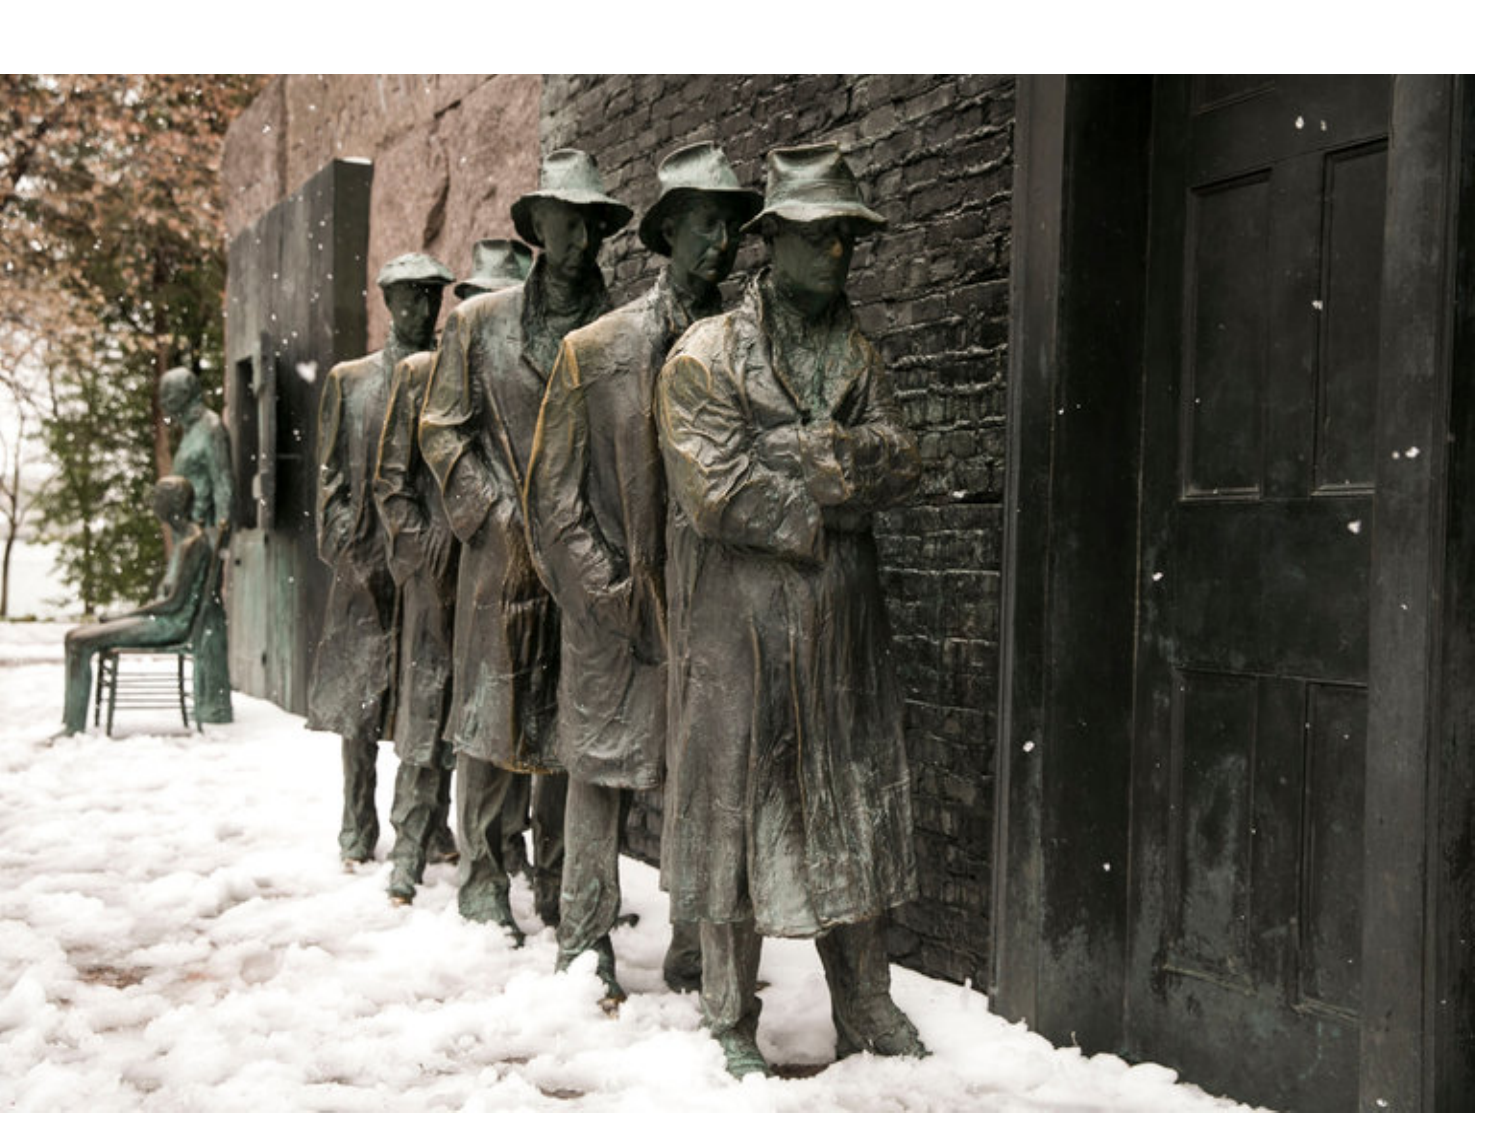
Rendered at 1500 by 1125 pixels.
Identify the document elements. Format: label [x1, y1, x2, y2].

text_box [0, 0, 1500, 75]
picture [0, 74, 1476, 1113]
